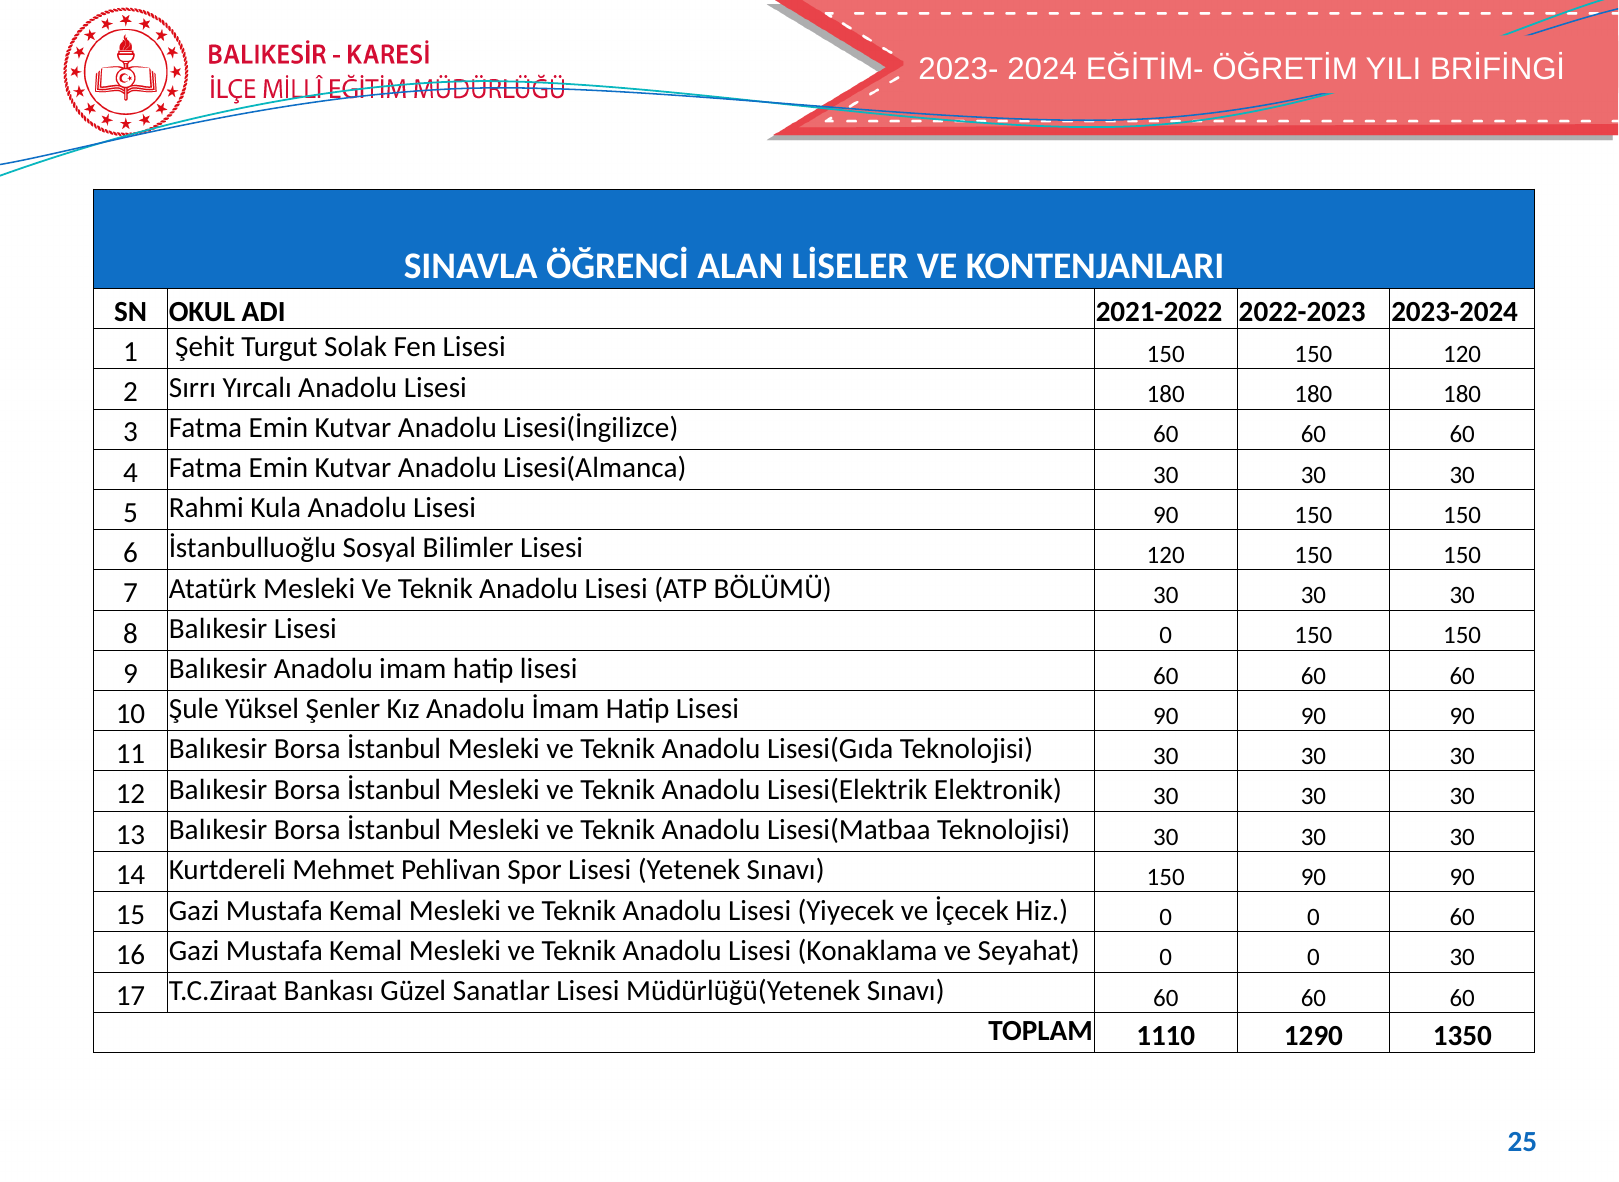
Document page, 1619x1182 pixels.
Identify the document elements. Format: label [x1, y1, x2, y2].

text_box [903, 35, 1619, 94]
table_cell [1390, 530, 1534, 569]
table_cell [94, 450, 167, 489]
picture [0, 0, 1595, 163]
table_cell [168, 530, 1094, 569]
table_cell [94, 691, 167, 730]
table_cell [168, 450, 1094, 489]
table_cell [94, 932, 167, 972]
table_cell [168, 289, 1094, 328]
table_cell [1390, 490, 1534, 529]
table_cell [1390, 611, 1534, 650]
table_cell [168, 691, 1094, 730]
table_cell [1095, 852, 1237, 891]
table_cell [1095, 973, 1237, 1012]
table_cell [1238, 973, 1389, 1012]
table_cell [94, 329, 167, 368]
table_cell [1238, 289, 1389, 328]
picture [1510, 0, 1619, 35]
table_cell [94, 570, 167, 610]
table_cell [1095, 1013, 1237, 1052]
table_cell [1238, 651, 1389, 690]
table_cell [94, 369, 167, 409]
table_cell [94, 410, 167, 449]
table_cell [1238, 812, 1389, 851]
table_cell [1095, 892, 1237, 931]
table_cell [1095, 932, 1237, 972]
table_cell [94, 1013, 1094, 1052]
table_cell [94, 852, 167, 891]
table_cell [1095, 771, 1237, 811]
table_cell [1390, 852, 1534, 891]
picture [0, 89, 1619, 1182]
table_cell [1238, 852, 1389, 891]
table_cell [1390, 731, 1534, 770]
table_cell [1238, 410, 1389, 449]
table_cell [168, 771, 1094, 811]
table_cell [1390, 1013, 1534, 1052]
table_cell [168, 973, 1094, 1012]
table_cell [94, 892, 167, 931]
table_cell [1095, 570, 1237, 610]
table_cell [1238, 530, 1389, 569]
table_cell [1390, 812, 1534, 851]
table_cell [1390, 892, 1534, 931]
table_cell [168, 932, 1094, 972]
table_cell [168, 329, 1094, 368]
table_cell [94, 771, 167, 811]
table_cell [1390, 450, 1534, 489]
table_cell [1390, 932, 1534, 972]
table_cell [1238, 771, 1389, 811]
table_cell [1238, 450, 1389, 489]
table_cell [1390, 651, 1534, 690]
table_cell [1095, 691, 1237, 730]
picture [171, 82, 636, 126]
table_cell [1238, 490, 1389, 529]
table_cell [1390, 771, 1534, 811]
table_cell [94, 973, 167, 1012]
table_cell [1095, 450, 1237, 489]
table_cell [1390, 289, 1534, 328]
picture [1535, 10, 1619, 35]
table_cell [94, 651, 167, 690]
table_cell [168, 731, 1094, 770]
table_cell [1095, 530, 1237, 569]
table_cell [1390, 329, 1534, 368]
table_cell [94, 812, 167, 851]
table_cell [168, 892, 1094, 931]
table_cell [1238, 611, 1389, 650]
table_cell [168, 410, 1094, 449]
table_cell [1095, 329, 1237, 368]
table_cell [1390, 691, 1534, 730]
table_cell [1238, 892, 1389, 931]
table_cell [1238, 570, 1389, 610]
table_cell [94, 289, 167, 328]
table_cell [94, 611, 167, 650]
table_cell [168, 852, 1094, 891]
table_cell [1095, 611, 1237, 650]
table_cell [1095, 651, 1237, 690]
table_cell [1095, 289, 1237, 328]
table_cell [1390, 410, 1534, 449]
table_cell [1390, 369, 1534, 409]
table_cell [1095, 731, 1237, 770]
table_cell [168, 570, 1094, 610]
table_cell [168, 369, 1094, 409]
table_cell [1238, 691, 1389, 730]
table_cell [168, 490, 1094, 529]
table_cell [94, 490, 167, 529]
table_cell [94, 731, 167, 770]
table_cell [1390, 973, 1534, 1012]
table_cell [1390, 570, 1534, 610]
slide_number [1402, 1094, 1538, 1158]
table_cell [168, 812, 1094, 851]
table_header [94, 190, 1534, 288]
table_cell [1238, 329, 1389, 368]
picture [900, 105, 1275, 126]
table_cell [1095, 369, 1237, 409]
table_cell [1238, 731, 1389, 770]
table_cell [1095, 812, 1237, 851]
picture [0, 155, 55, 174]
table_cell [1238, 932, 1389, 972]
table_cell [1095, 490, 1237, 529]
table_cell [1095, 410, 1237, 449]
table_cell [1238, 369, 1389, 409]
table_cell [168, 651, 1094, 690]
table_cell [94, 530, 167, 569]
table_cell [168, 611, 1094, 650]
table_cell [1238, 1013, 1389, 1052]
